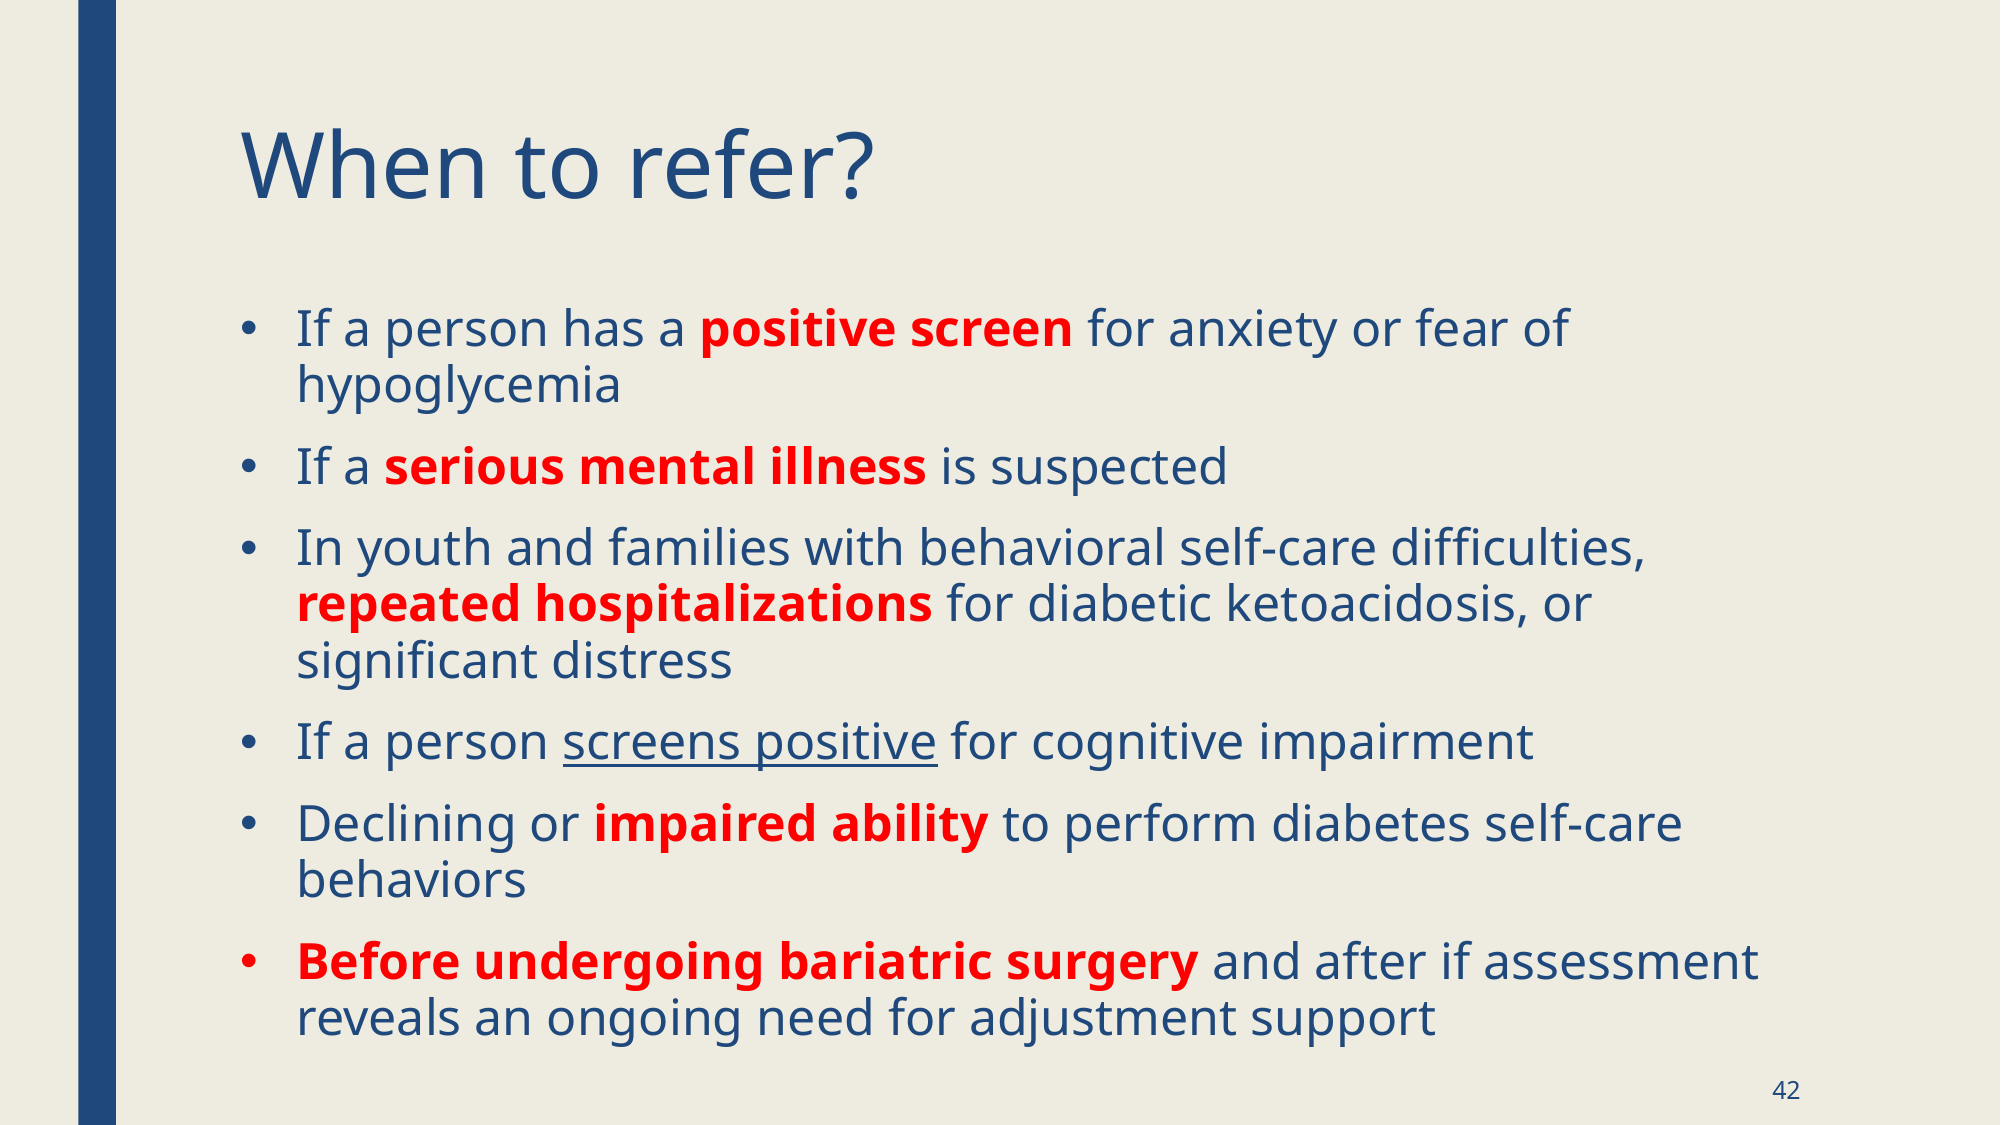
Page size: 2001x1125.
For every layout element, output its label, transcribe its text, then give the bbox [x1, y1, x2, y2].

title When to refer? [225, 112, 1800, 293]
slide_number 42 [1553, 1058, 1816, 1125]
list If a person has a positive screen for anxiety or fear of hypoglycemia If a serious mental illness is suspected In youth and families with behavioral self-care difficulties, repeated hospitalizations for diabetic ketoacidosis, or significant distress If a person screens positive for cognitive impairment Declining or impaired ability to perform diabetes self-care behaviors Before undergoing bariatric surgery and after if assessment reveals an ongoing need for adjustment support [225, 293, 1800, 1009]
